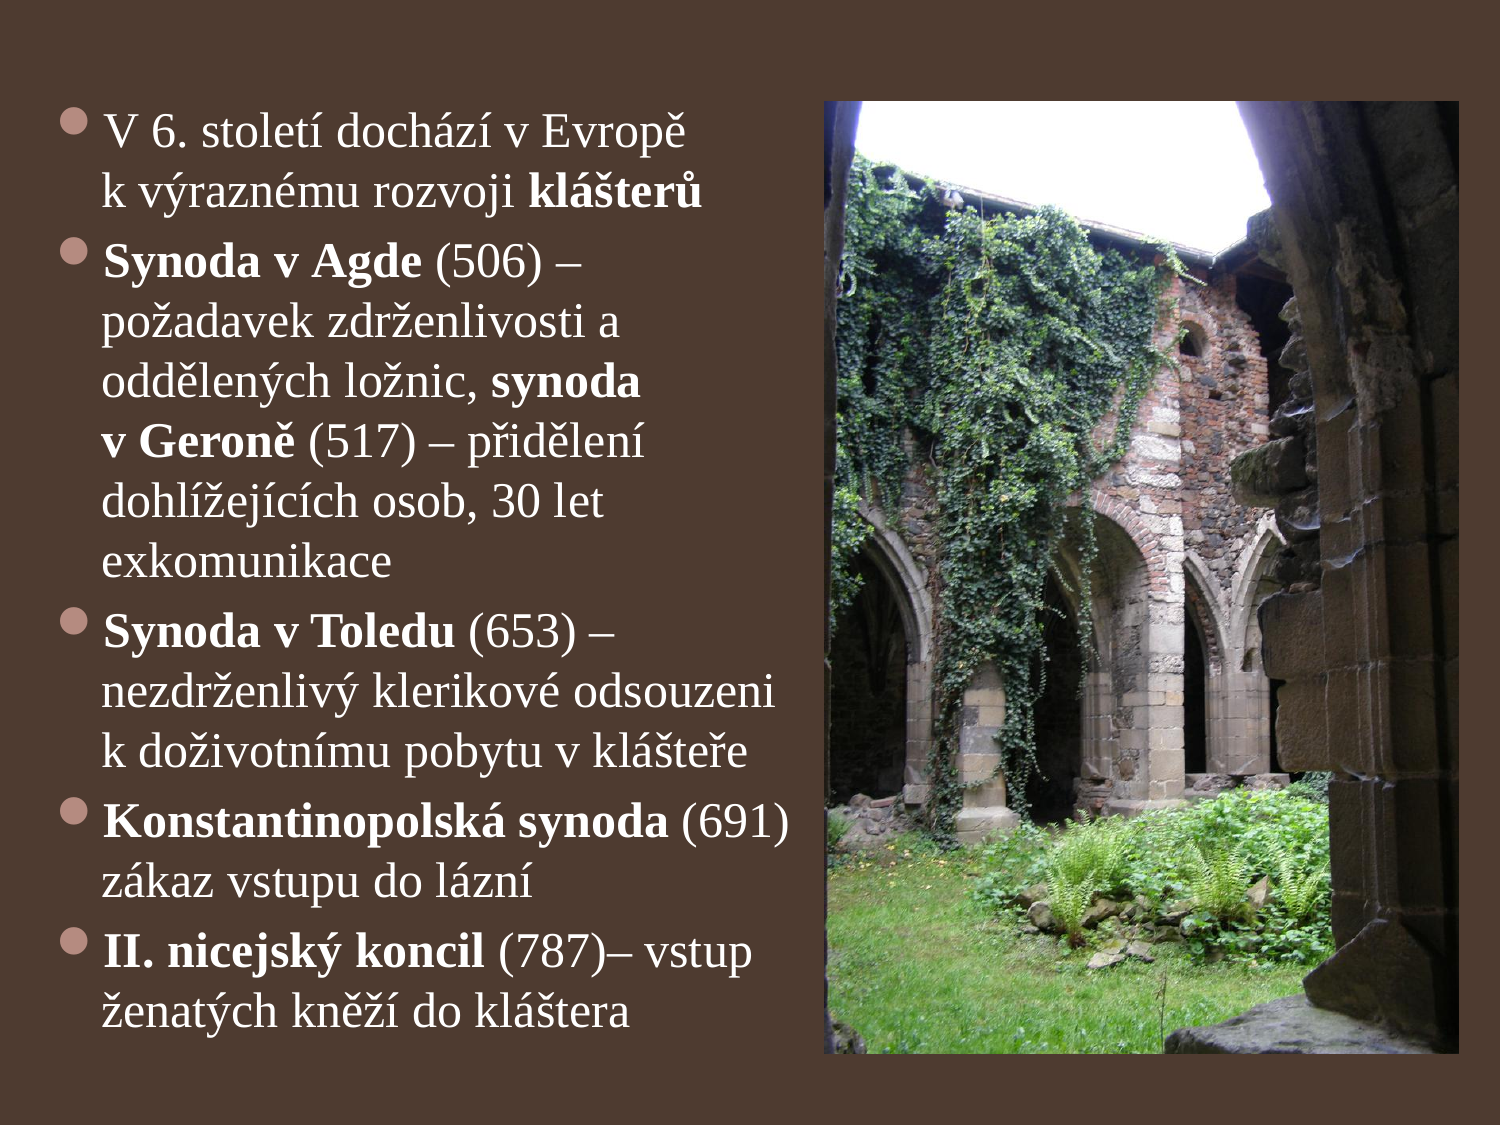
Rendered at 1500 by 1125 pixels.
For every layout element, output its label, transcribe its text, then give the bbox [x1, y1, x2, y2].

picture [823, 101, 1459, 1054]
list V 6. století dochází v Evropě k výraznému rozvoji klášterů Synoda v Agde (506) – požadavek zdrženlivosti a oddělených ložnic, synoda v Geroně (517) – přidělení dohlížejících osob, 30 let exkomunikace Synoda v Toledu (653) – nezdrženlivý klerikové odsouzeni k doživotnímu pobytu v klášteře Konstantinopolská synoda (691) zákaz vstupu do lázní II. nicejský koncil (787)– vstup ženatých kněží do kláštera [41, 90, 821, 1062]
